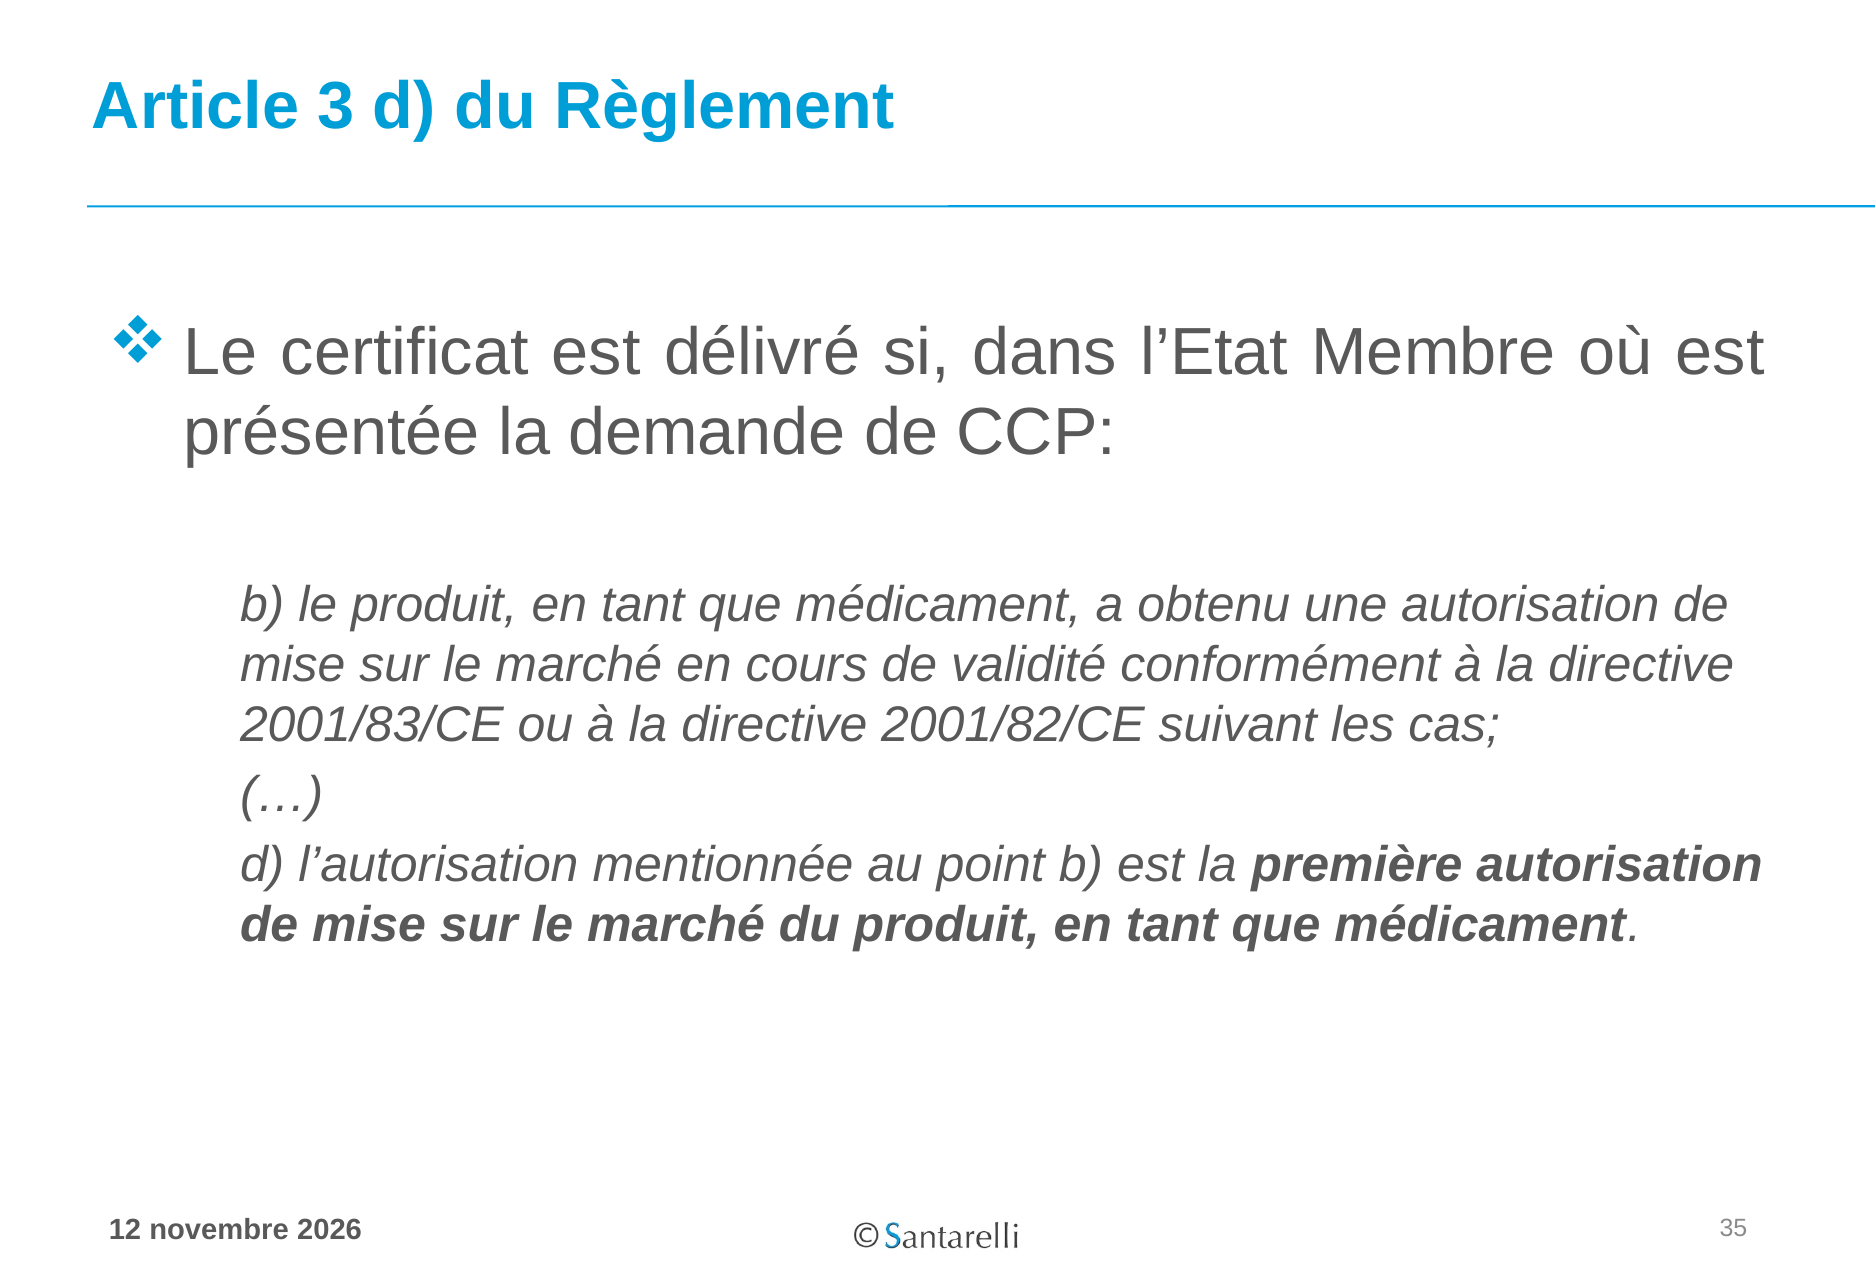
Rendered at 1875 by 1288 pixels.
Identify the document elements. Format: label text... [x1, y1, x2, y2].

picture [848, 1214, 1026, 1256]
slide_number 17 juin 2020 [93, 1193, 532, 1262]
slide_number 35 [1325, 1192, 1763, 1261]
title Article 3 d) du Règlement [76, 31, 1765, 174]
list Le certificat est délivré si, dans l’Etat Membre où est présentée la demande de CCP: b) le produit, en tant que médicament, a obtenu une autorisation de mise sur le marché en cours de validité conformément à la directive 2001/83/CE ou à la directive 2001/82/CE suivant les cas; (…) d) l’autorisation mentionnée au point b) est la première autorisation de mise sur le marché du produit, en tant que médicament. [93, 300, 1782, 1150]
